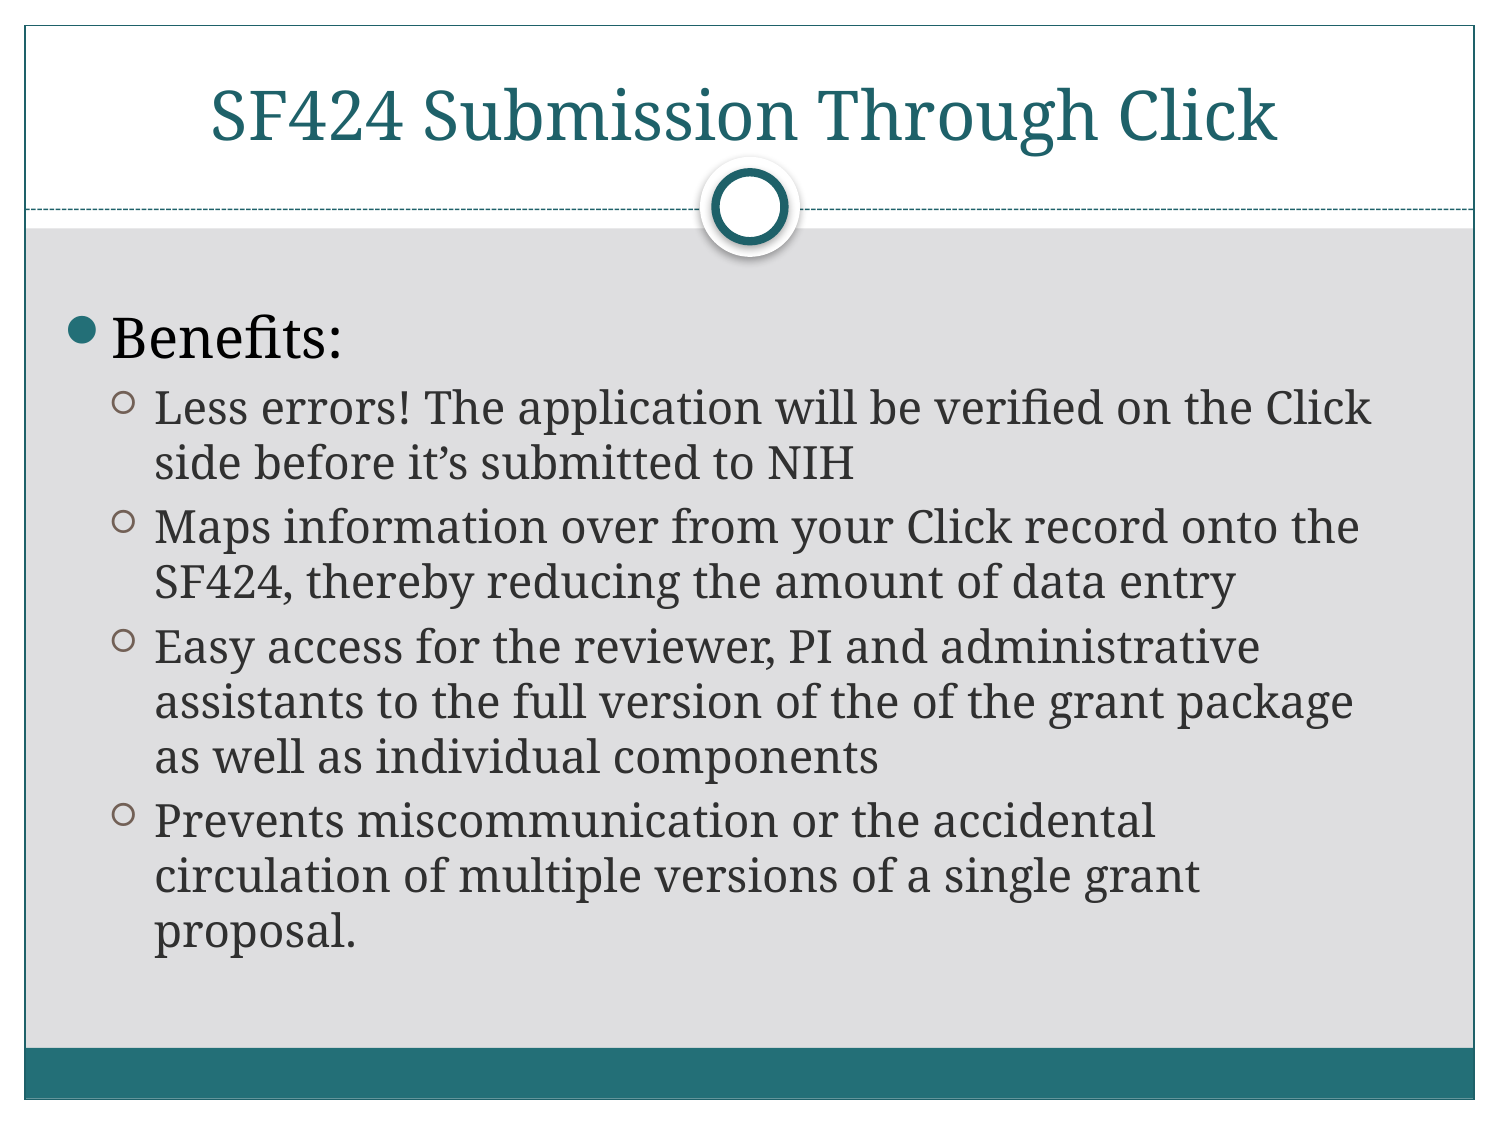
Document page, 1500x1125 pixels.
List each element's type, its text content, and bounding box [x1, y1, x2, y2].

text_box [49, 287, 1445, 1013]
text_box SF424 Submission Through Click [45, 37, 1445, 162]
text_box Benefits: Less errors! The application will be verified on the Click side before it’s submitted to NIH Maps information over from your Click record onto the SF424, thereby reducing the amount of data entry Easy access for the reviewer, PI and administrative assistants to the full version of the of the grant package as well as individual components Prevents miscommunication or the accidental circulation of multiple versions of a single grant proposal. [49, 294, 1395, 964]
